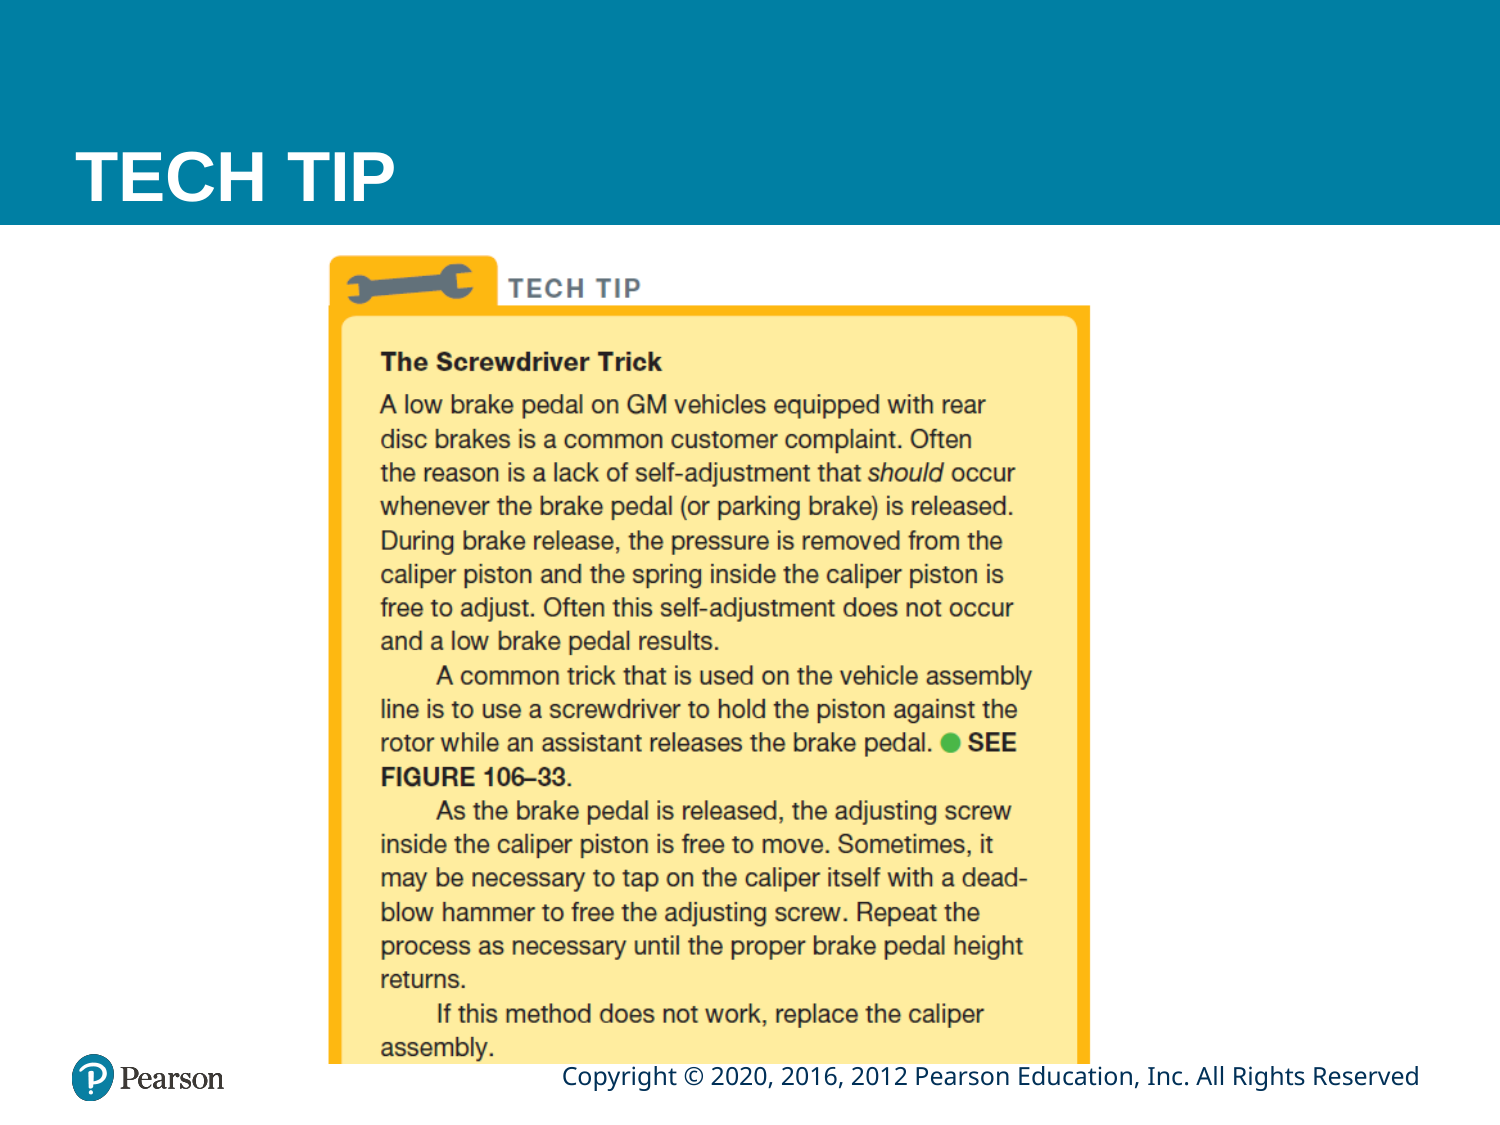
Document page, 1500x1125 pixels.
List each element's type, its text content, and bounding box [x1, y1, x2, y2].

picture [312, 240, 1112, 1064]
title TECH TIP [75, 35, 1425, 216]
picture [72, 1088, 83, 1101]
picture [72, 1054, 87, 1070]
picture [80, 1063, 106, 1088]
picture [98, 1054, 224, 1101]
